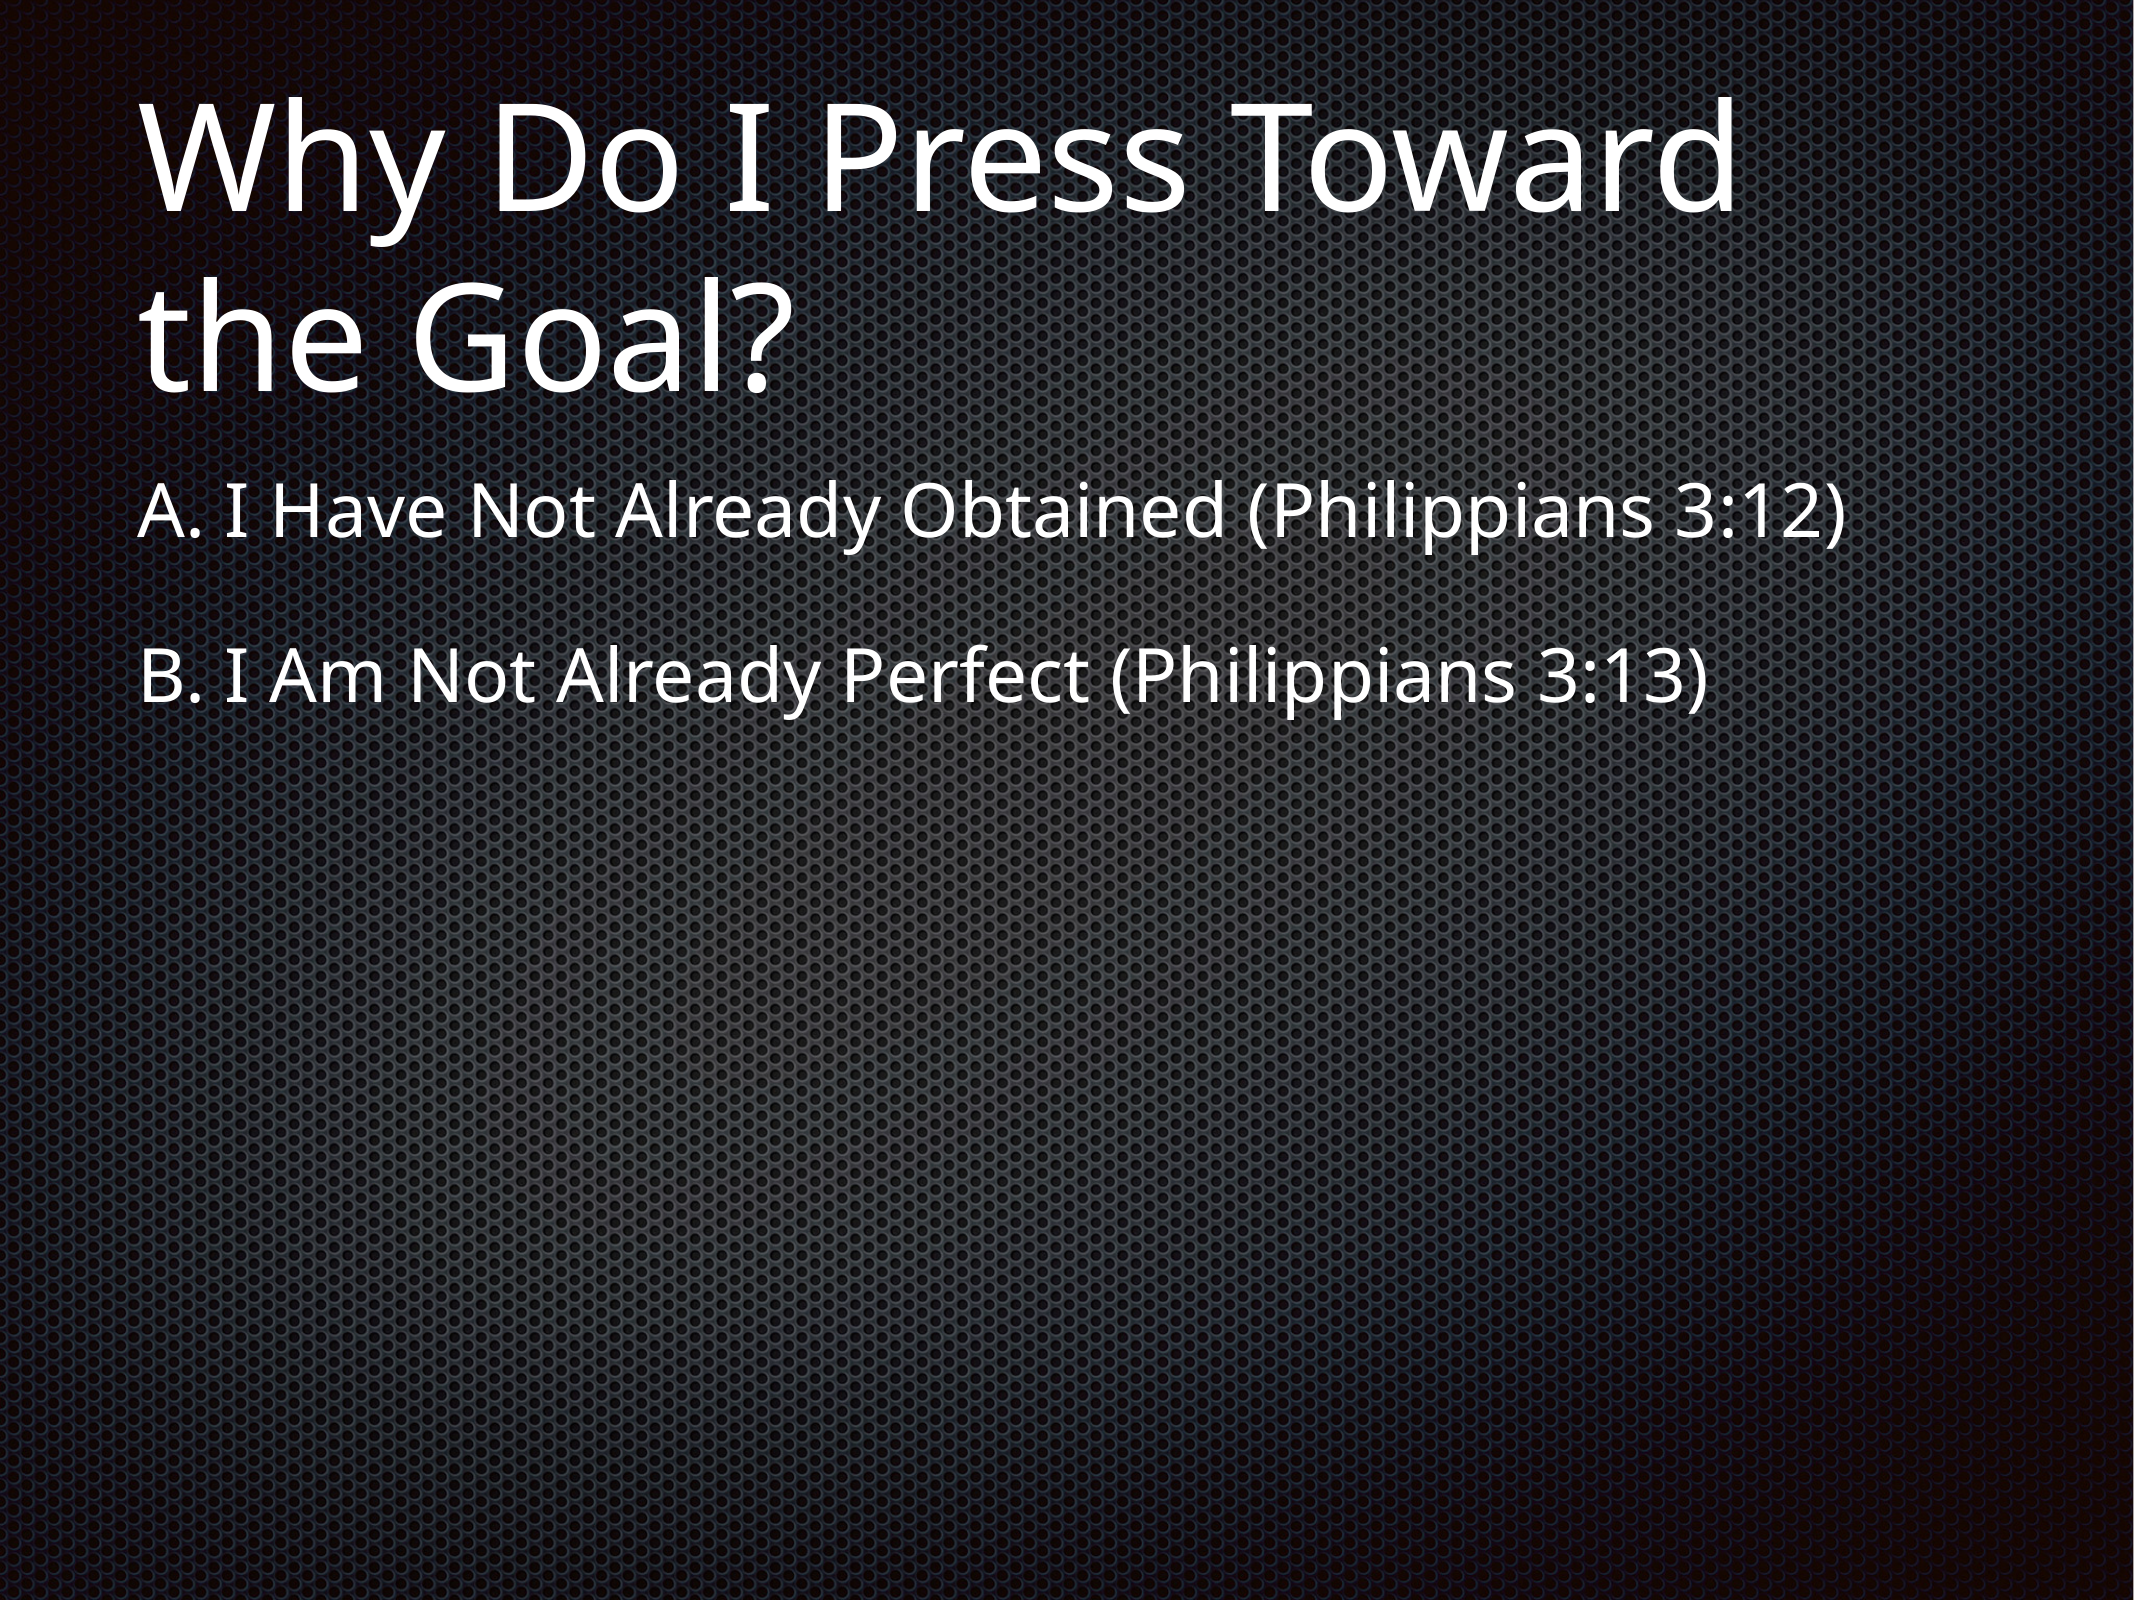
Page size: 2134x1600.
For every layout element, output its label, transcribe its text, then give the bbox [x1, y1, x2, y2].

picture [0, 0, 2134, 1600]
title Why Do I Press Toward the Goal? [128, 41, 2005, 443]
list A. I Have Not Already Obtained (Philippians 3:12) B. I Am Not Already Perfect (Philippians 3:13) [128, 453, 2005, 1393]
